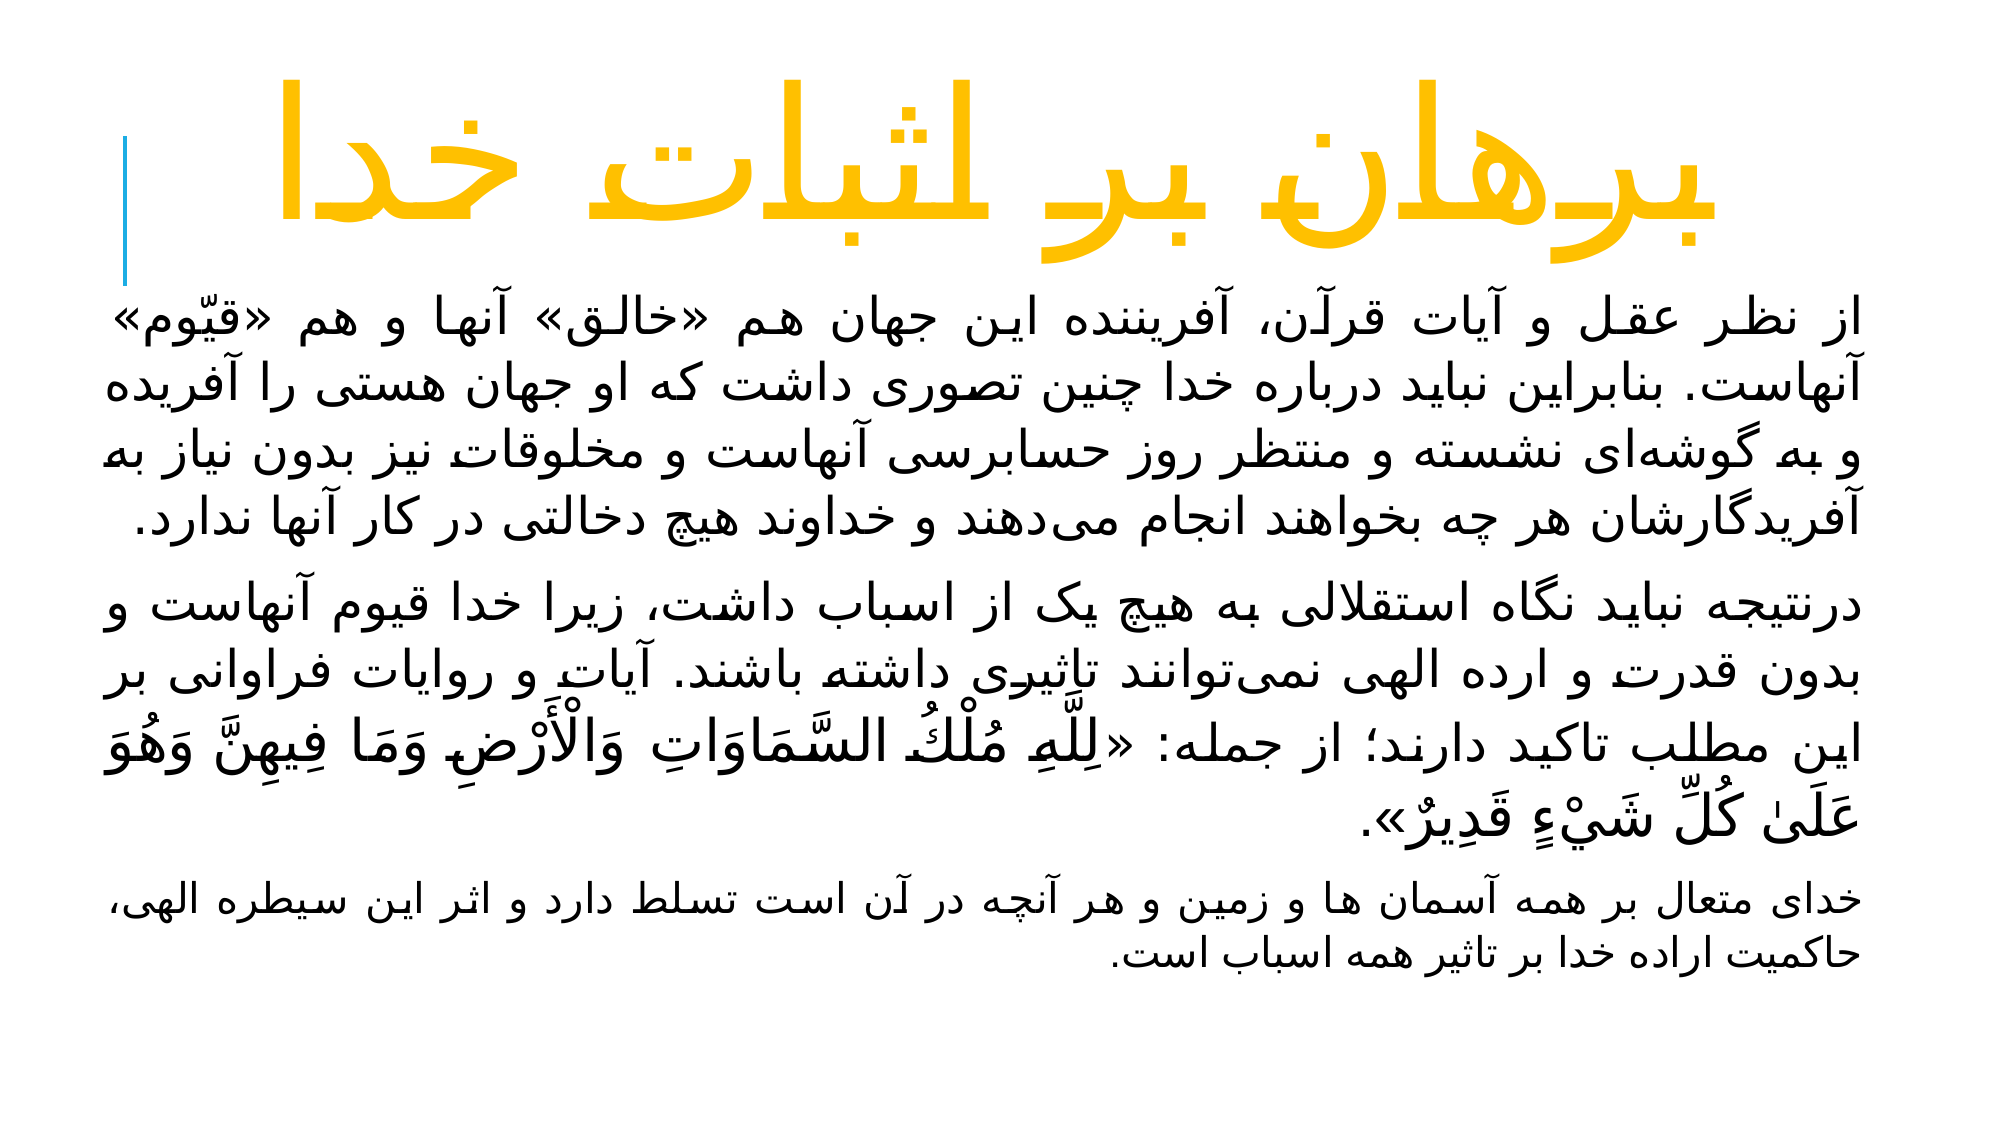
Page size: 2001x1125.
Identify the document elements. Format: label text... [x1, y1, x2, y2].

title برهان بر اثبات خدا [95, 62, 1884, 270]
list از نظر عقل و آیات قرآن، آفریننده این جهان هم «خالق» آنها و هم «قیّوم» آنهاست. بنابراین نباید درباره خدا چنین تصوری داشت که او جهان هستی را آفریده و به گوشه‌ای نشسته و منتظر روز حسابرسی آنهاست و مخلوقات نیز بدون نیاز به آفریدگارشان هر چه بخواهند انجام می‌دهند و خداوند هیچ دخالتی در کار آنها ندارد. درنتیجه نباید نگاه استقلالی به هیچ یک از اسباب داشت، زیرا خدا قیوم آنهاست و بدون قدرت و ارده الهی نمی‌توانند تاثیری داشته باشند. آیات و روایات فراوانی بر این مطلب تاکید دارند؛ از جمله: «لِلَّهِ مُلْكُ السَّمَاوَاتِ وَالْأَرْضِ وَمَا فِيهِنَّ وَهُوَ عَلَىٰ كُلِّ شَيْءٍ قَدِيرٌ». خدای متعال بر همه آسمان ها و زمین و هر آنچه در آن است تسلط دارد و اثر این سیطره الهی، حاکمیت اراده خدا بر تاثیر همه اسباب است. [95, 270, 1884, 1035]
